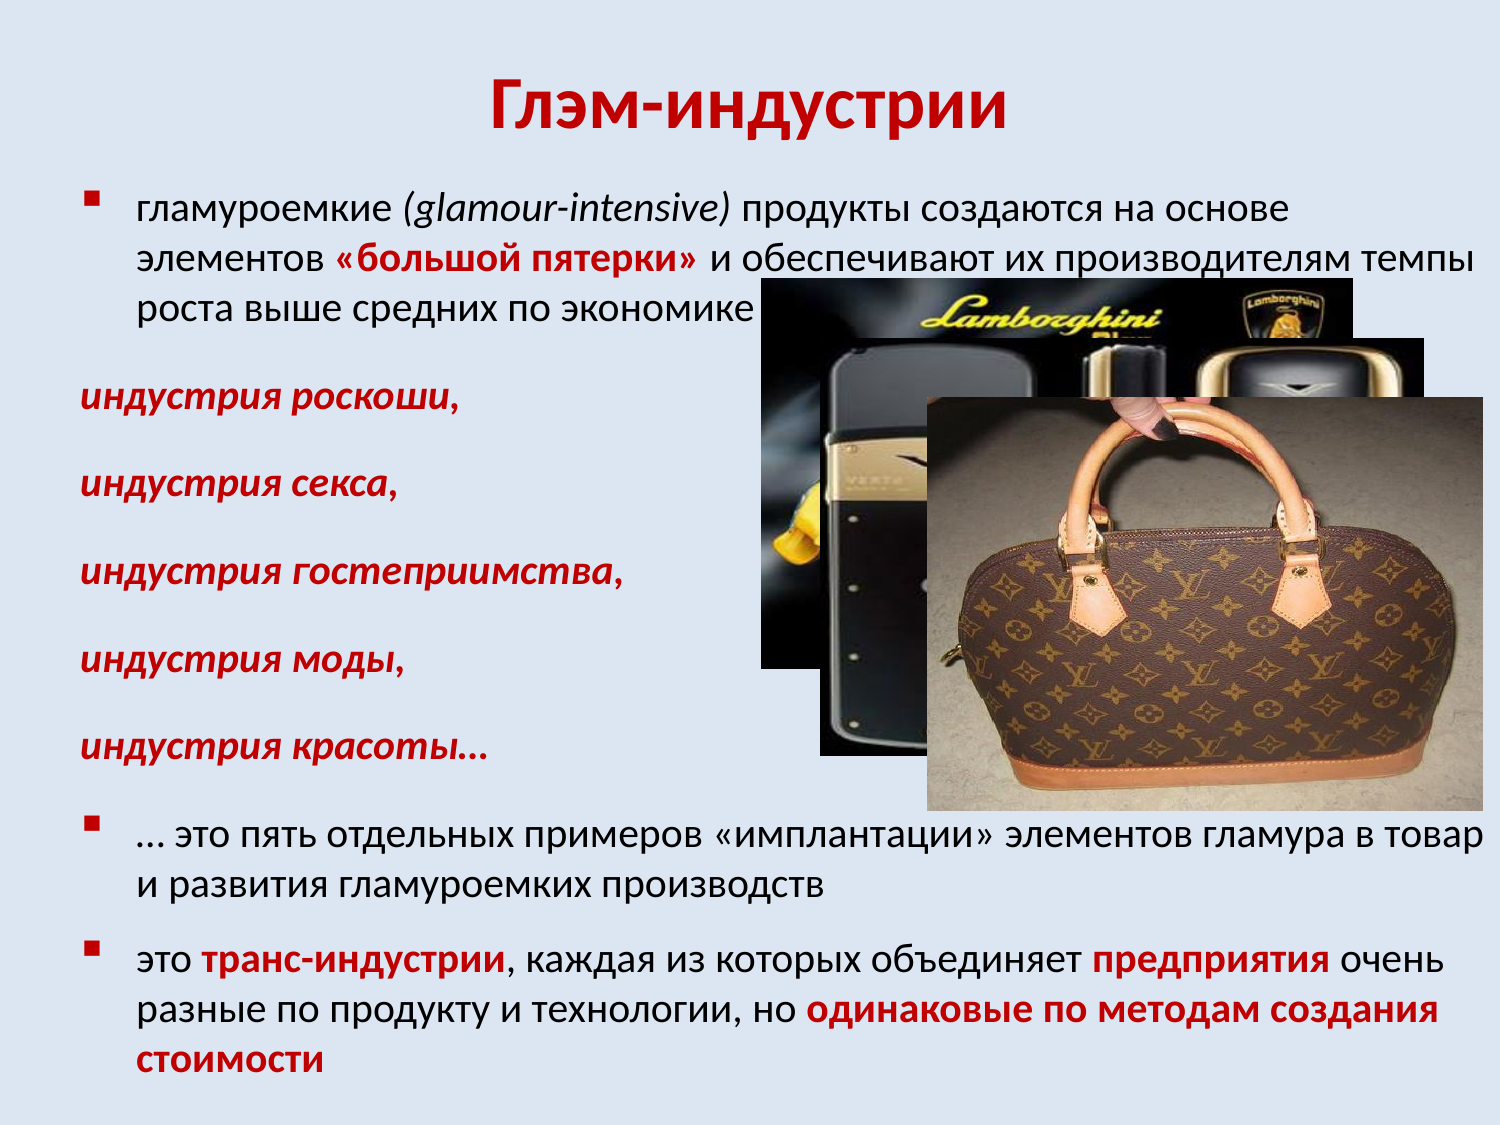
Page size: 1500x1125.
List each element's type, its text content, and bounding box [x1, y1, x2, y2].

list гламуроемкие (glamour-intensive) продукты создаются на основе элементов «большой пятерки» и обеспечивают их производителям темпы роста выше средних по экономике индустрия роскоши, индустрия секса, индустрия гостеприимства, индустрия моды, индустрия красоты… … это пять отдельных примеров «имплантации» элементов гламура в товар и развития гламуроемких производств это транс-индустрии, каждая из которых объединяет предприятия очень разные по продукту и технологии, но одинаковые по методам создания стоимости [64, 172, 1500, 1125]
title Глэм-индустрии [0, 0, 1500, 197]
picture [761, 278, 1483, 811]
